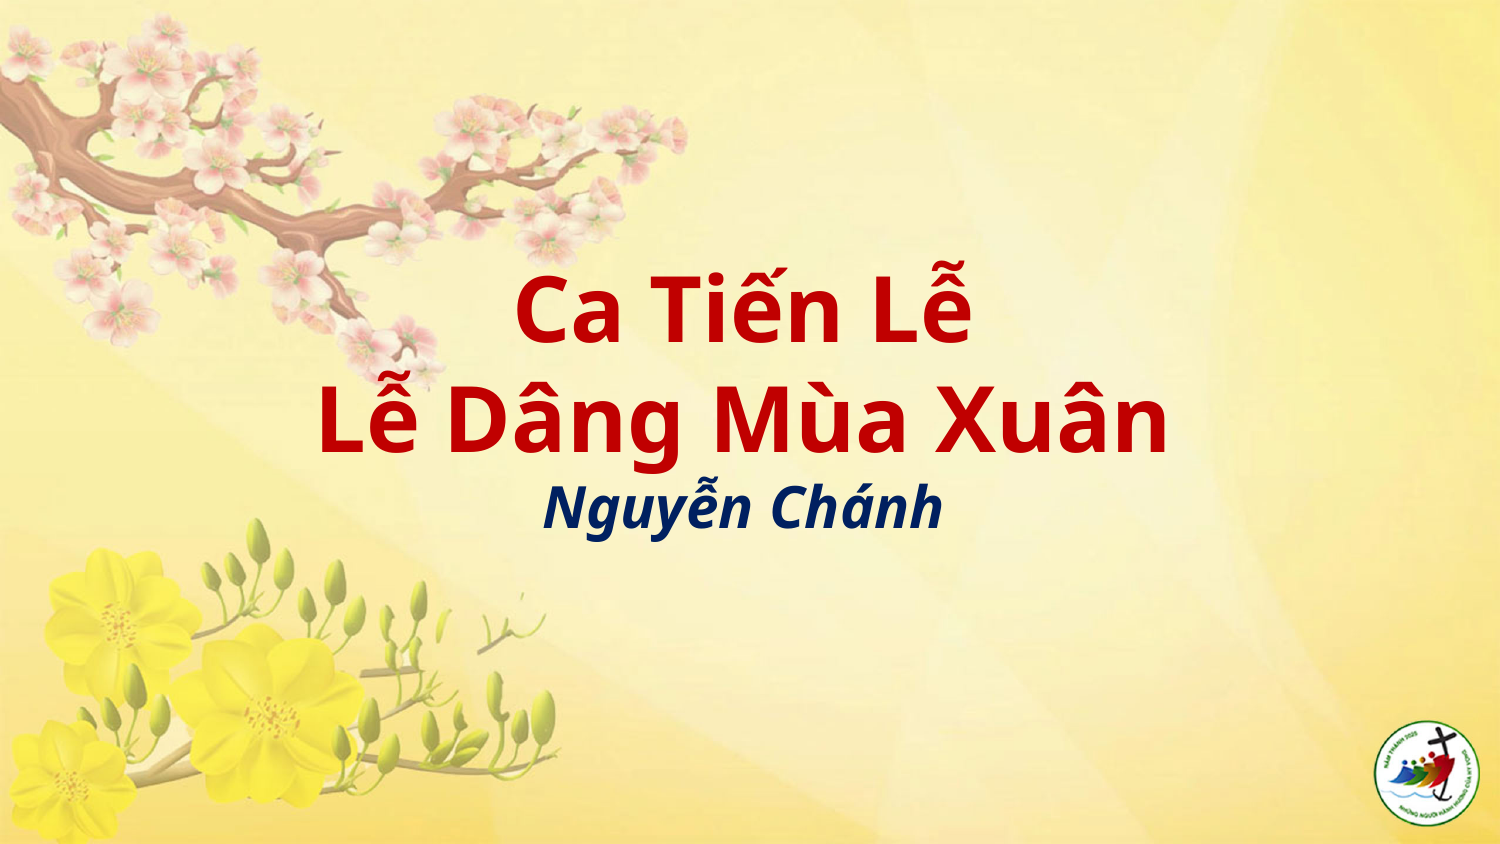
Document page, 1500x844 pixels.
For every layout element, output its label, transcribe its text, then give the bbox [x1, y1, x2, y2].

title Ca Tiến Lễ Lễ Dâng Mùa Xuân Nguyễn Chánh [0, 184, 1488, 607]
picture [0, 0, 1500, 844]
